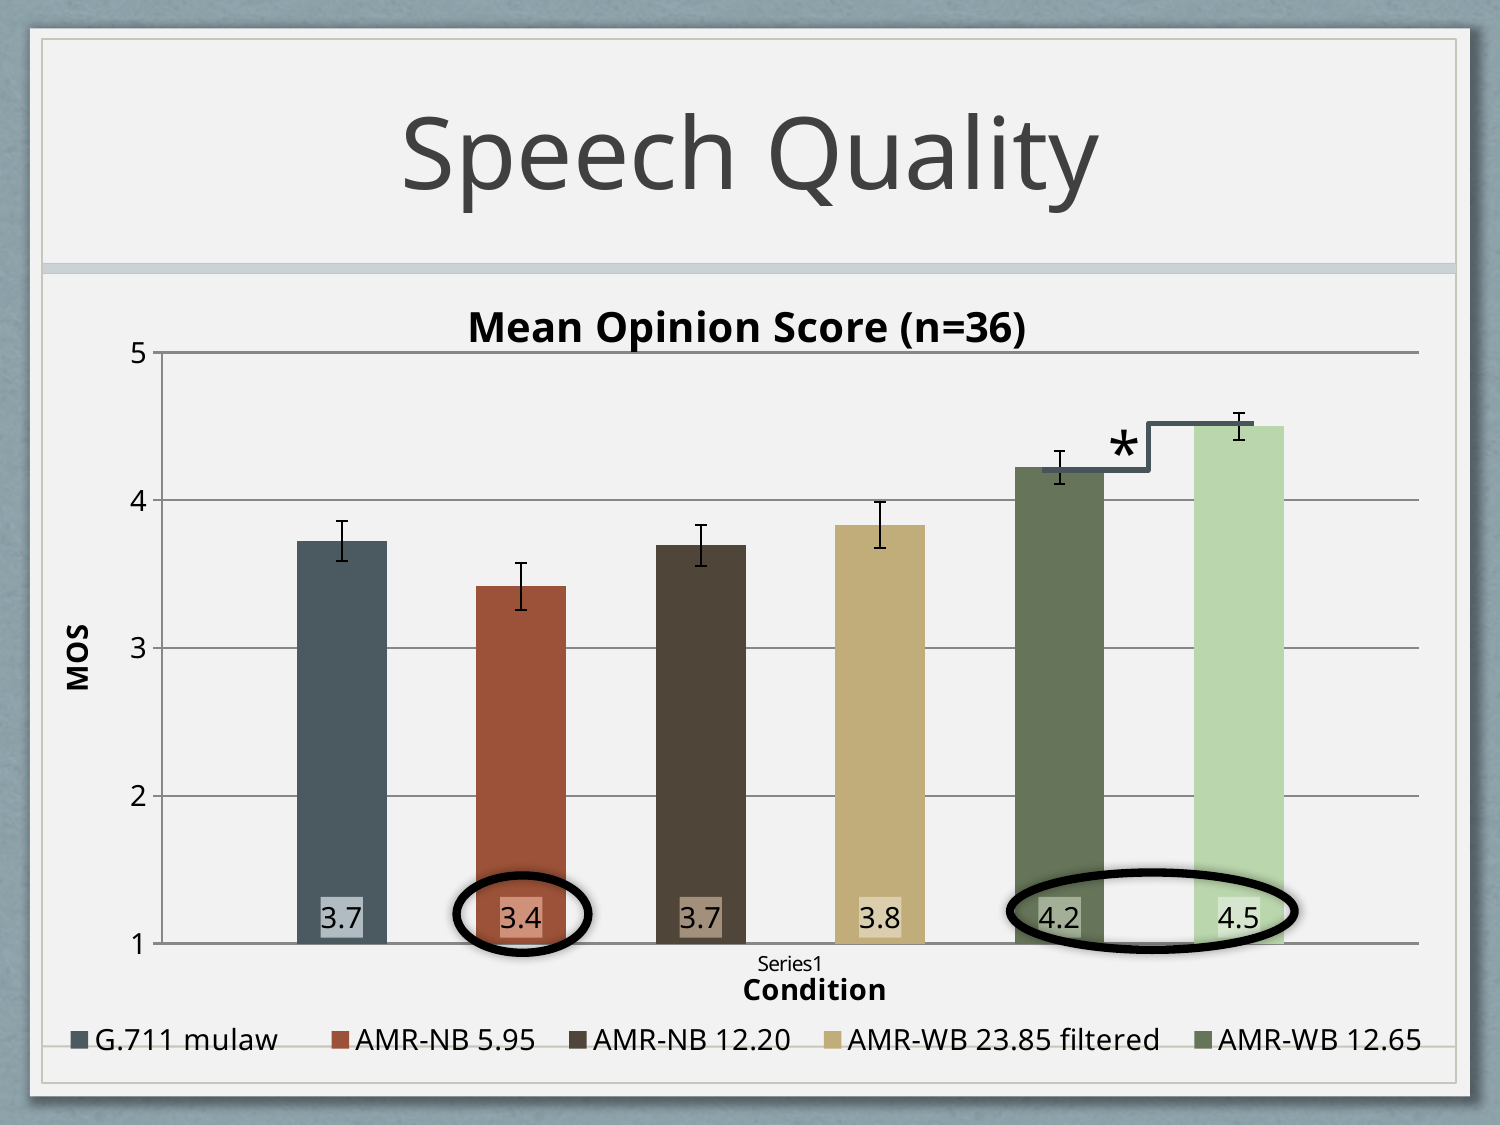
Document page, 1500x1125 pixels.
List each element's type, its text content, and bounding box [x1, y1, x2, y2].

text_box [1041, 423, 1255, 471]
chart [47, 259, 1447, 1080]
title Speech Quality [147, 40, 1353, 252]
